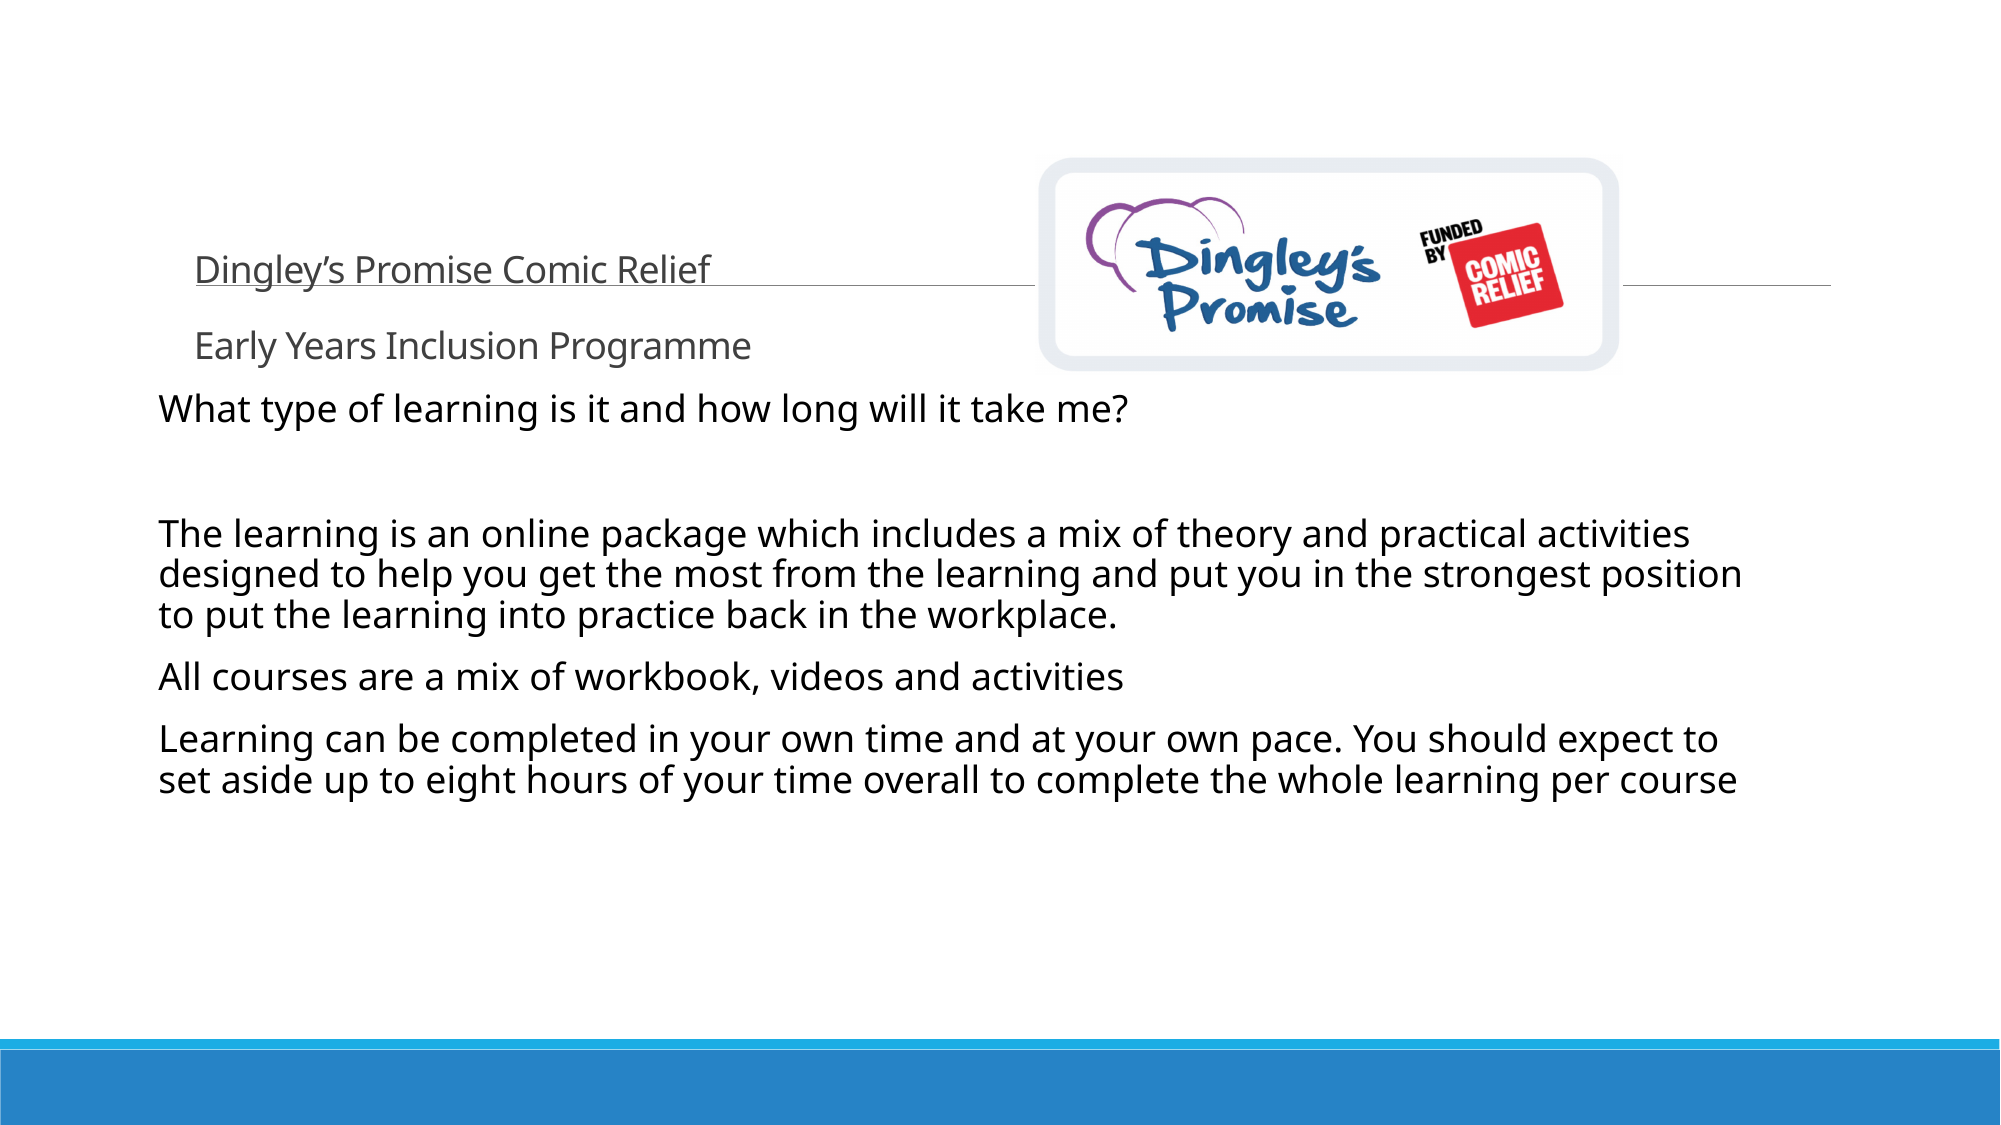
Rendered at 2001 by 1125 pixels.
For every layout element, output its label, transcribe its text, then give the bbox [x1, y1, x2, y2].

title Dingley’s Promise Comic Relief Early Years Inclusion Programme [178, 133, 1623, 375]
picture [1034, 154, 1623, 376]
list What type of learning is it and how long will it take me? The learning is an online package which includes a mix of theory and practical activities designed to help you get the most from the learning and put you in the strongest position to put the learning into practice back in the workplace. All courses are a mix of workbook, videos and activities Learning can be completed in your own time and at your own pace. You should expect to set aside up to eight hours of your time overall to complete the whole learning per course [158, 384, 1747, 992]
